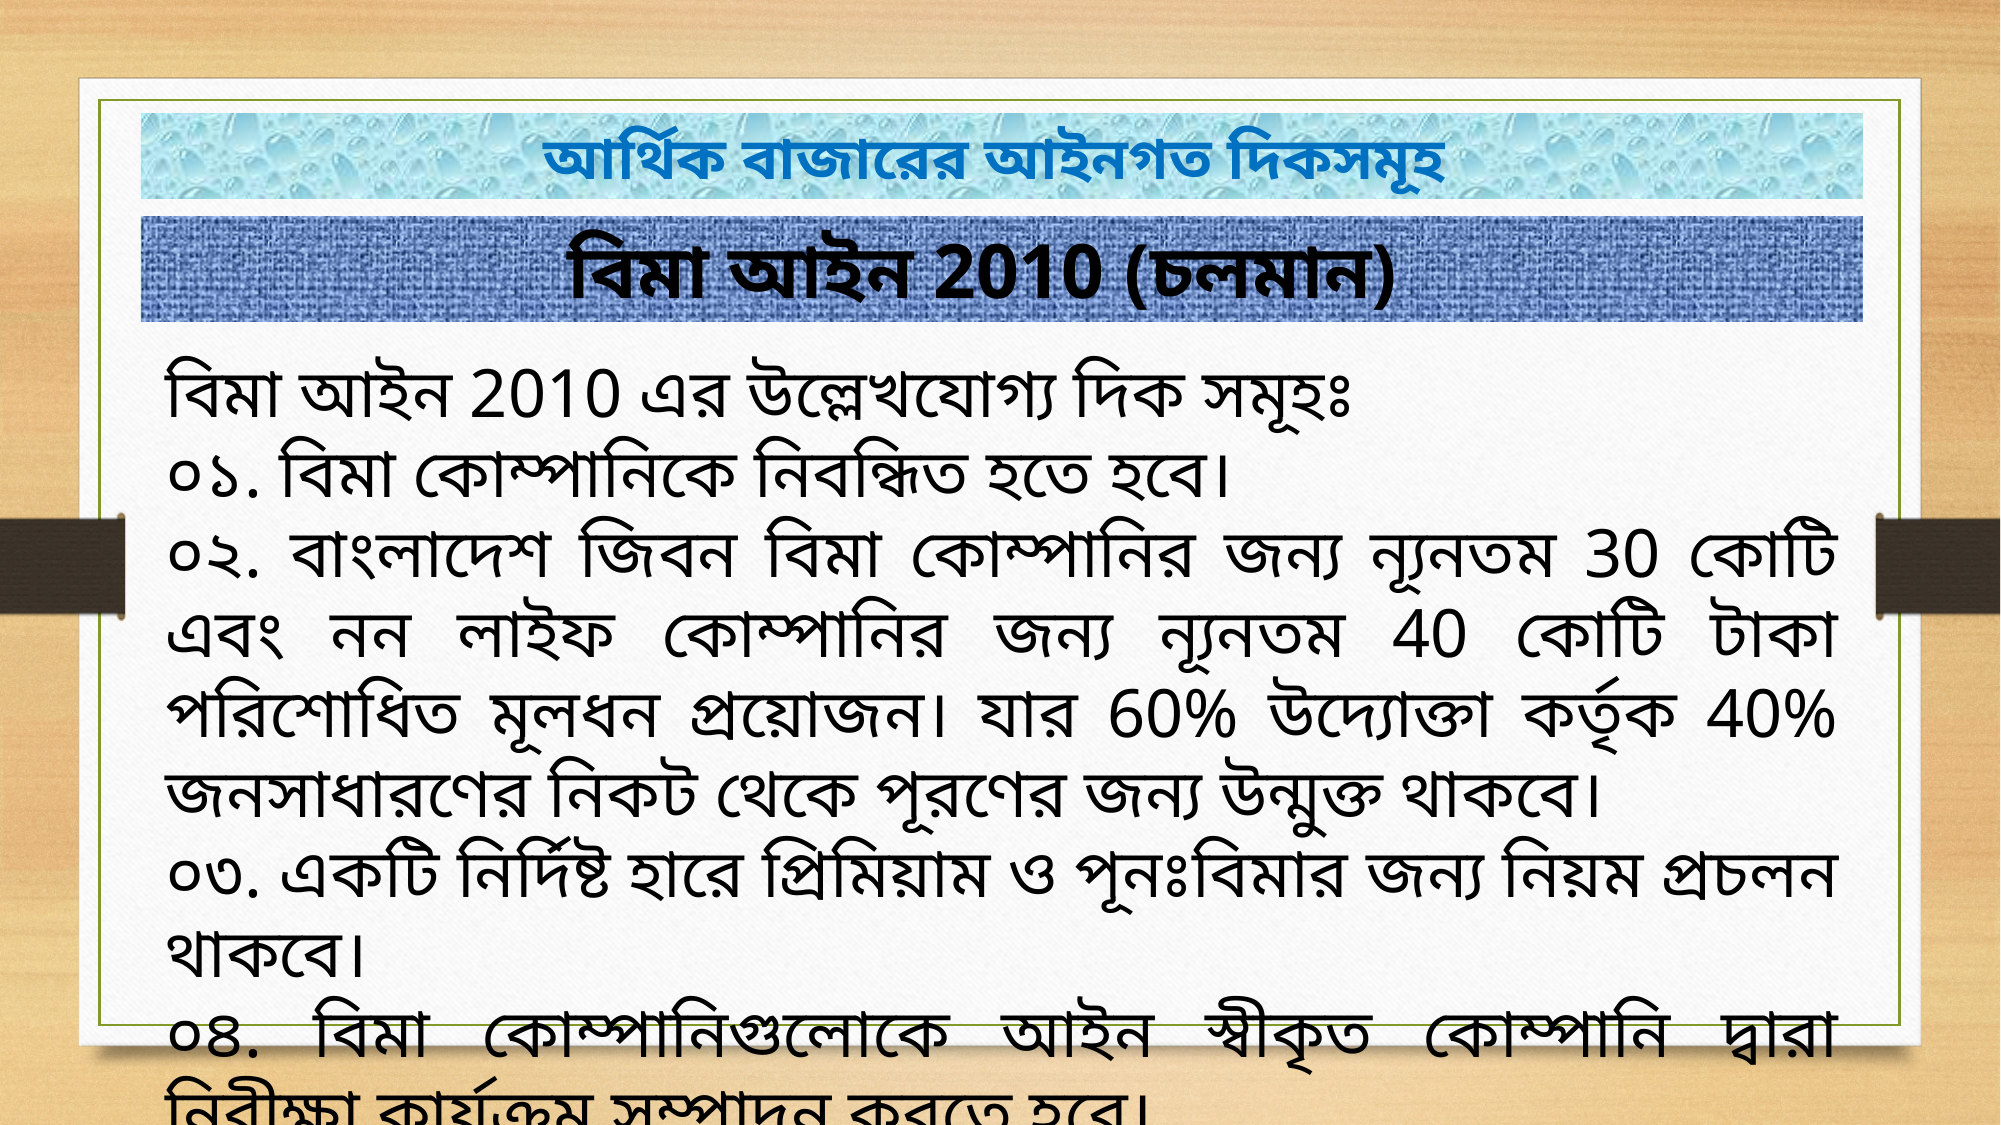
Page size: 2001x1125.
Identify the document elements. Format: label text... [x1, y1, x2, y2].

text_box বিমা আইন 2010 (চলমান) [140, 216, 1863, 322]
picture [0, 0, 2001, 1125]
text_box বিমা আইন 2010 এর উল্লেখযোগ্য দিক সমূহঃ ০১. বিমা কোম্পানিকে নিবন্ধিত হতে হবে। ০২. বাংলাদেশ জিবন বিমা কোম্পানির জন্য ন্যূনতম 30 কোটি এবং নন লাইফ কোম্পানির জন্য ন্যূনতম 40 কোটি টাকা পরিশোধিত মূলধন প্রয়োজন। যার 60% উদ্যোক্তা কর্তৃক 40% জনসাধারণের নিকট থেকে পূরণের জন্য উন্মুক্ত থাকবে। ০৩. একটি নির্দিষ্ট হারে প্রিমিয়াম ও পূনঃবিমার জন্য নিয়ম প্রচলন থাকবে। ০৪. বিমা কোম্পানিগুলোকে আইন স্বীকৃত কোম্পানি দ্বারা নিরীক্ষা কার্যক্রম সম্পাদন করতে হবে। ০৫. সরকার প্রয়োজনে গেজেট প্রকাশের মাধ্যমে পরিশোধিত মূলধনের পরিমাণ হ্রাস-বৃদ্ধি করতে পারবে। [150, 343, 1853, 1125]
text_box আর্থিক বাজারের আইনগত দিকসমূহ [140, 113, 1863, 199]
